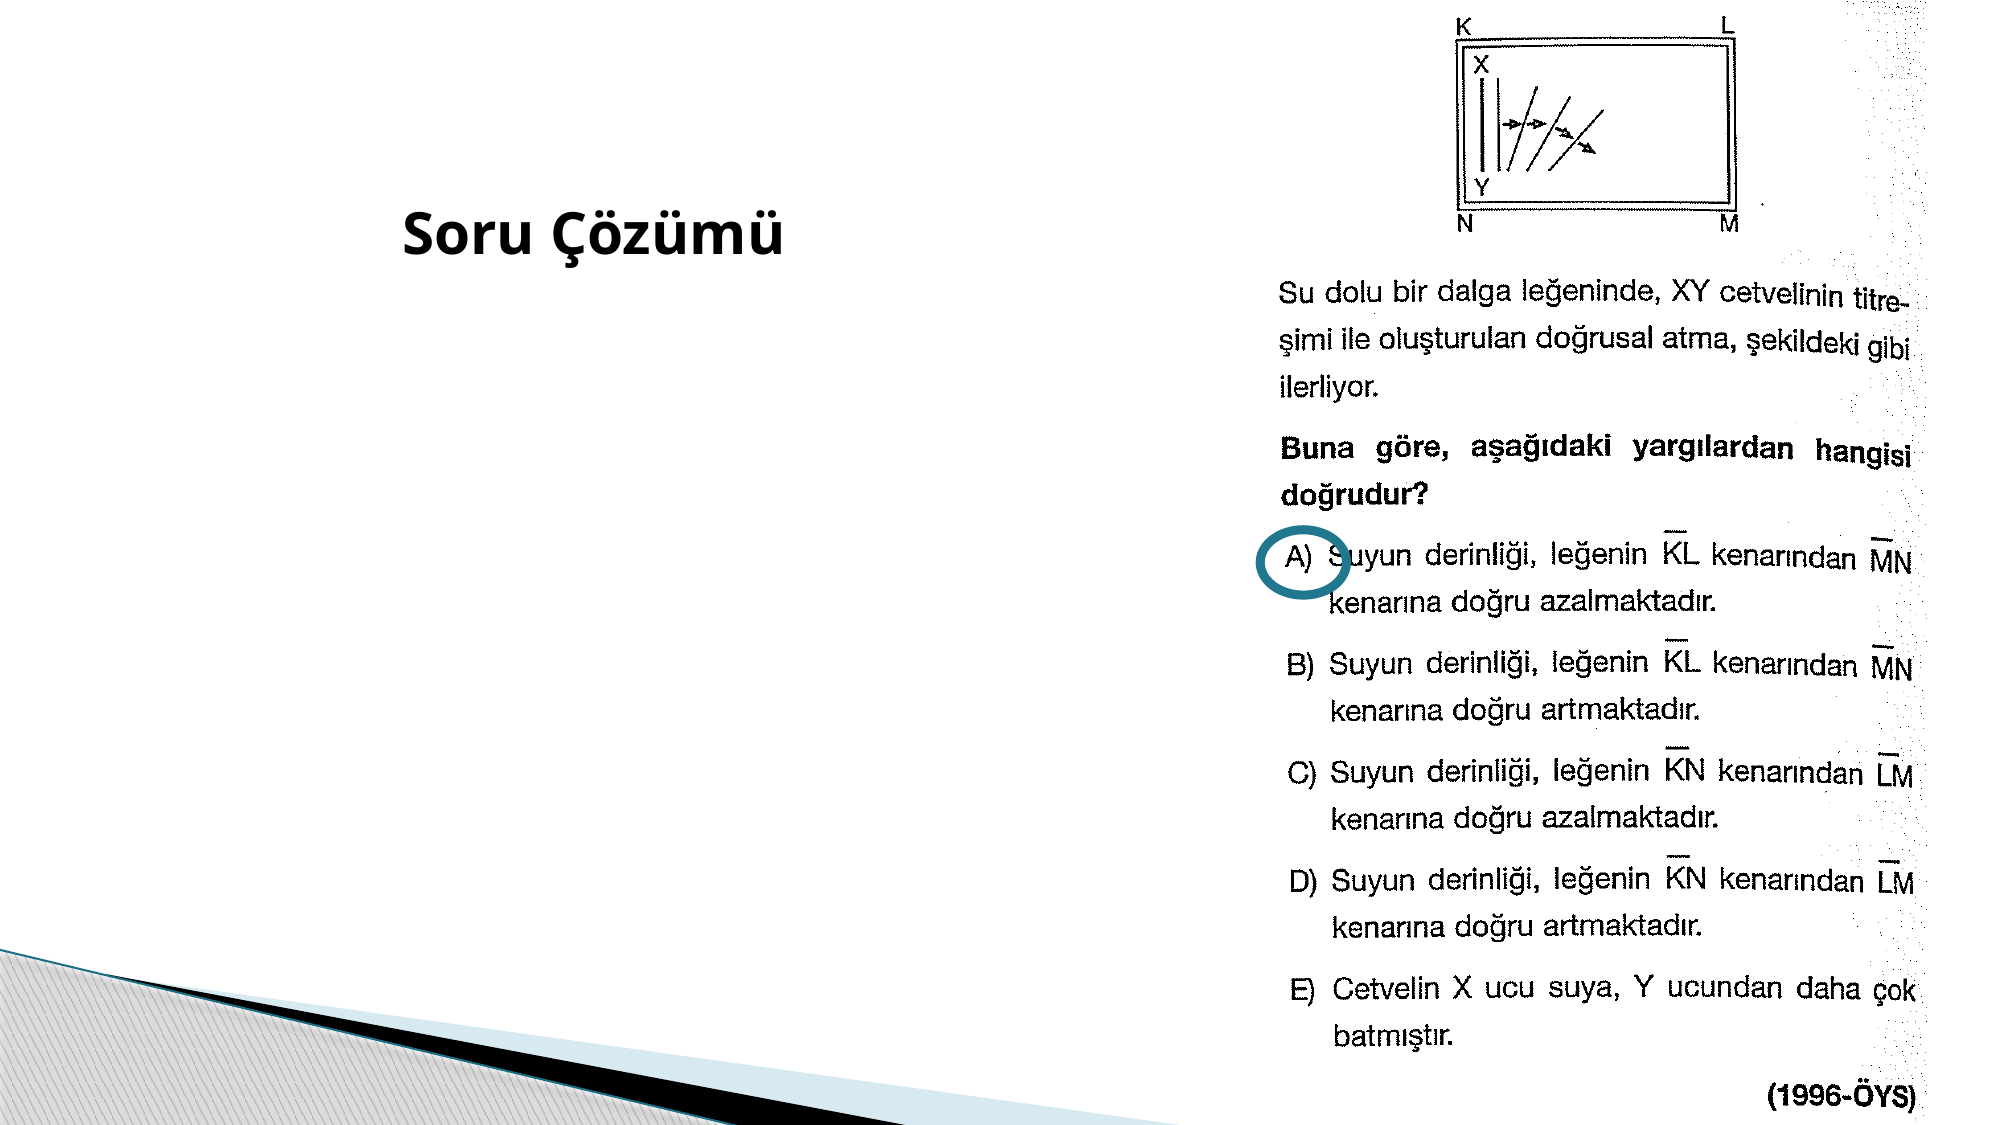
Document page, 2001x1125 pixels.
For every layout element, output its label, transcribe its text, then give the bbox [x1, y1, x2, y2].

picture [1259, 0, 1928, 1125]
text_box Soru Çözümü [387, 188, 801, 274]
